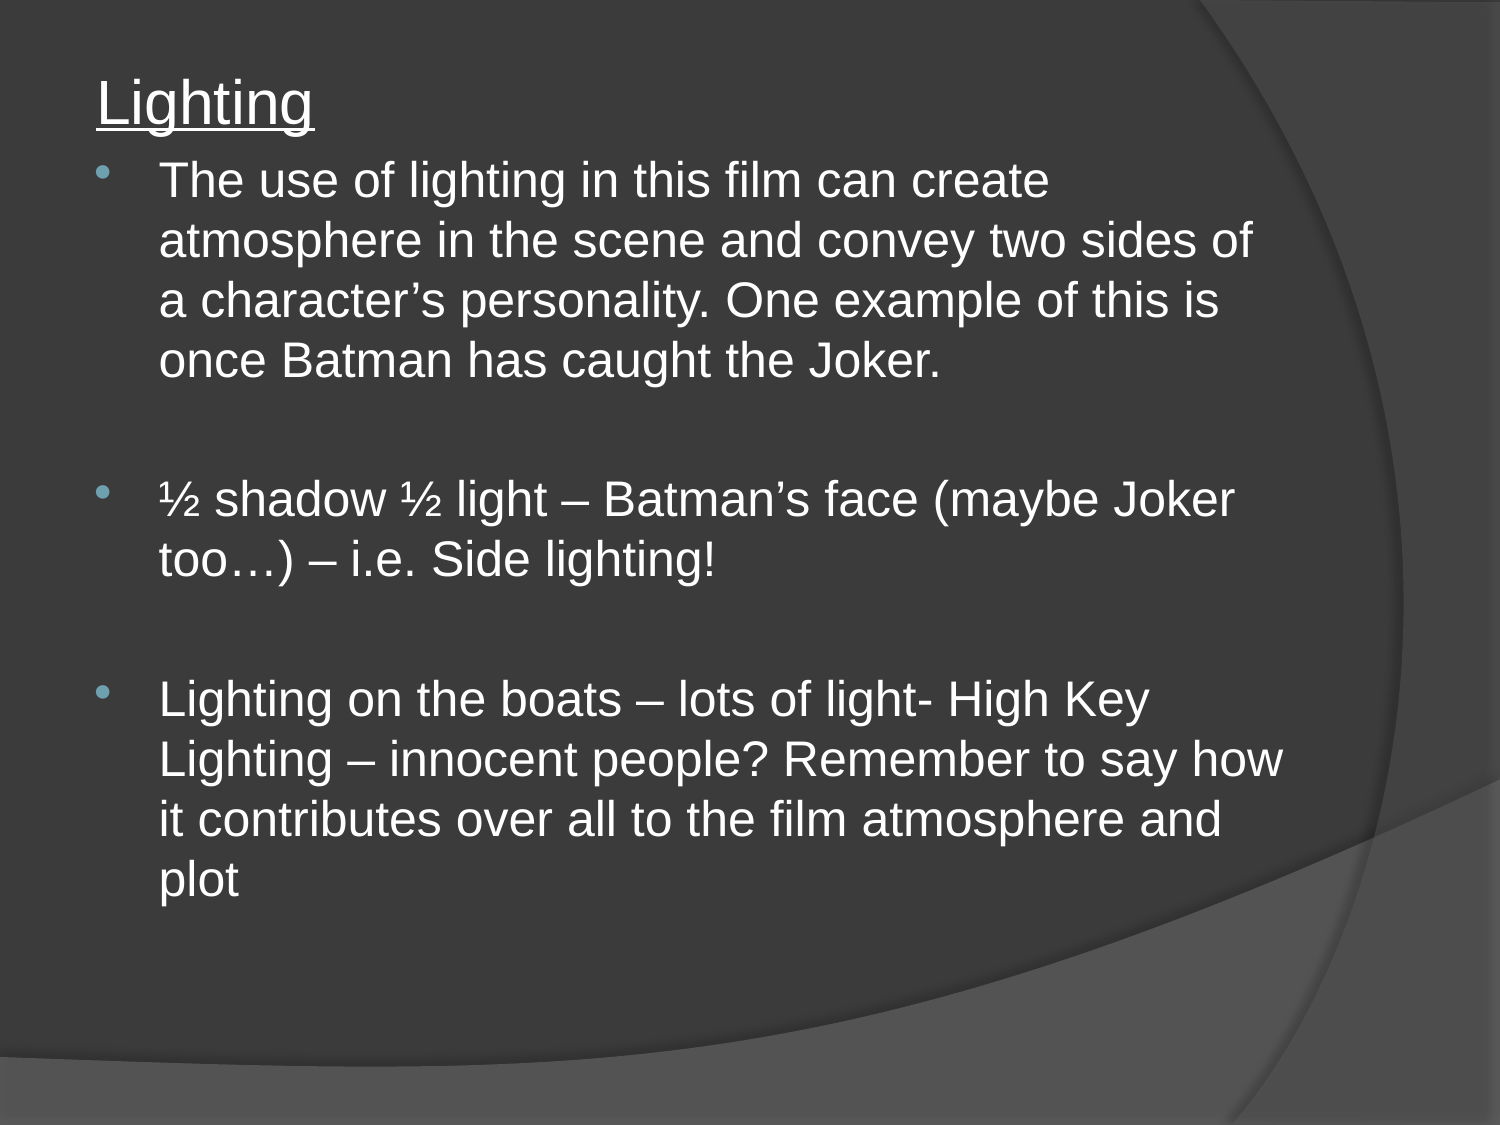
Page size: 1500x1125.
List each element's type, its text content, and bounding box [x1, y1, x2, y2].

list Lighting The use of lighting in this film can create atmosphere in the scene and convey two sides of a character’s personality. One example of this is once Batman has caught the Joker. ½ shadow ½ light – Batman’s face (maybe Joker too…) – i.e. Side lighting! Lighting on the boats – lots of light- High Key Lighting – innocent people? Remember to say how it contributes over all to the film atmosphere and plot [74, 54, 1301, 1006]
